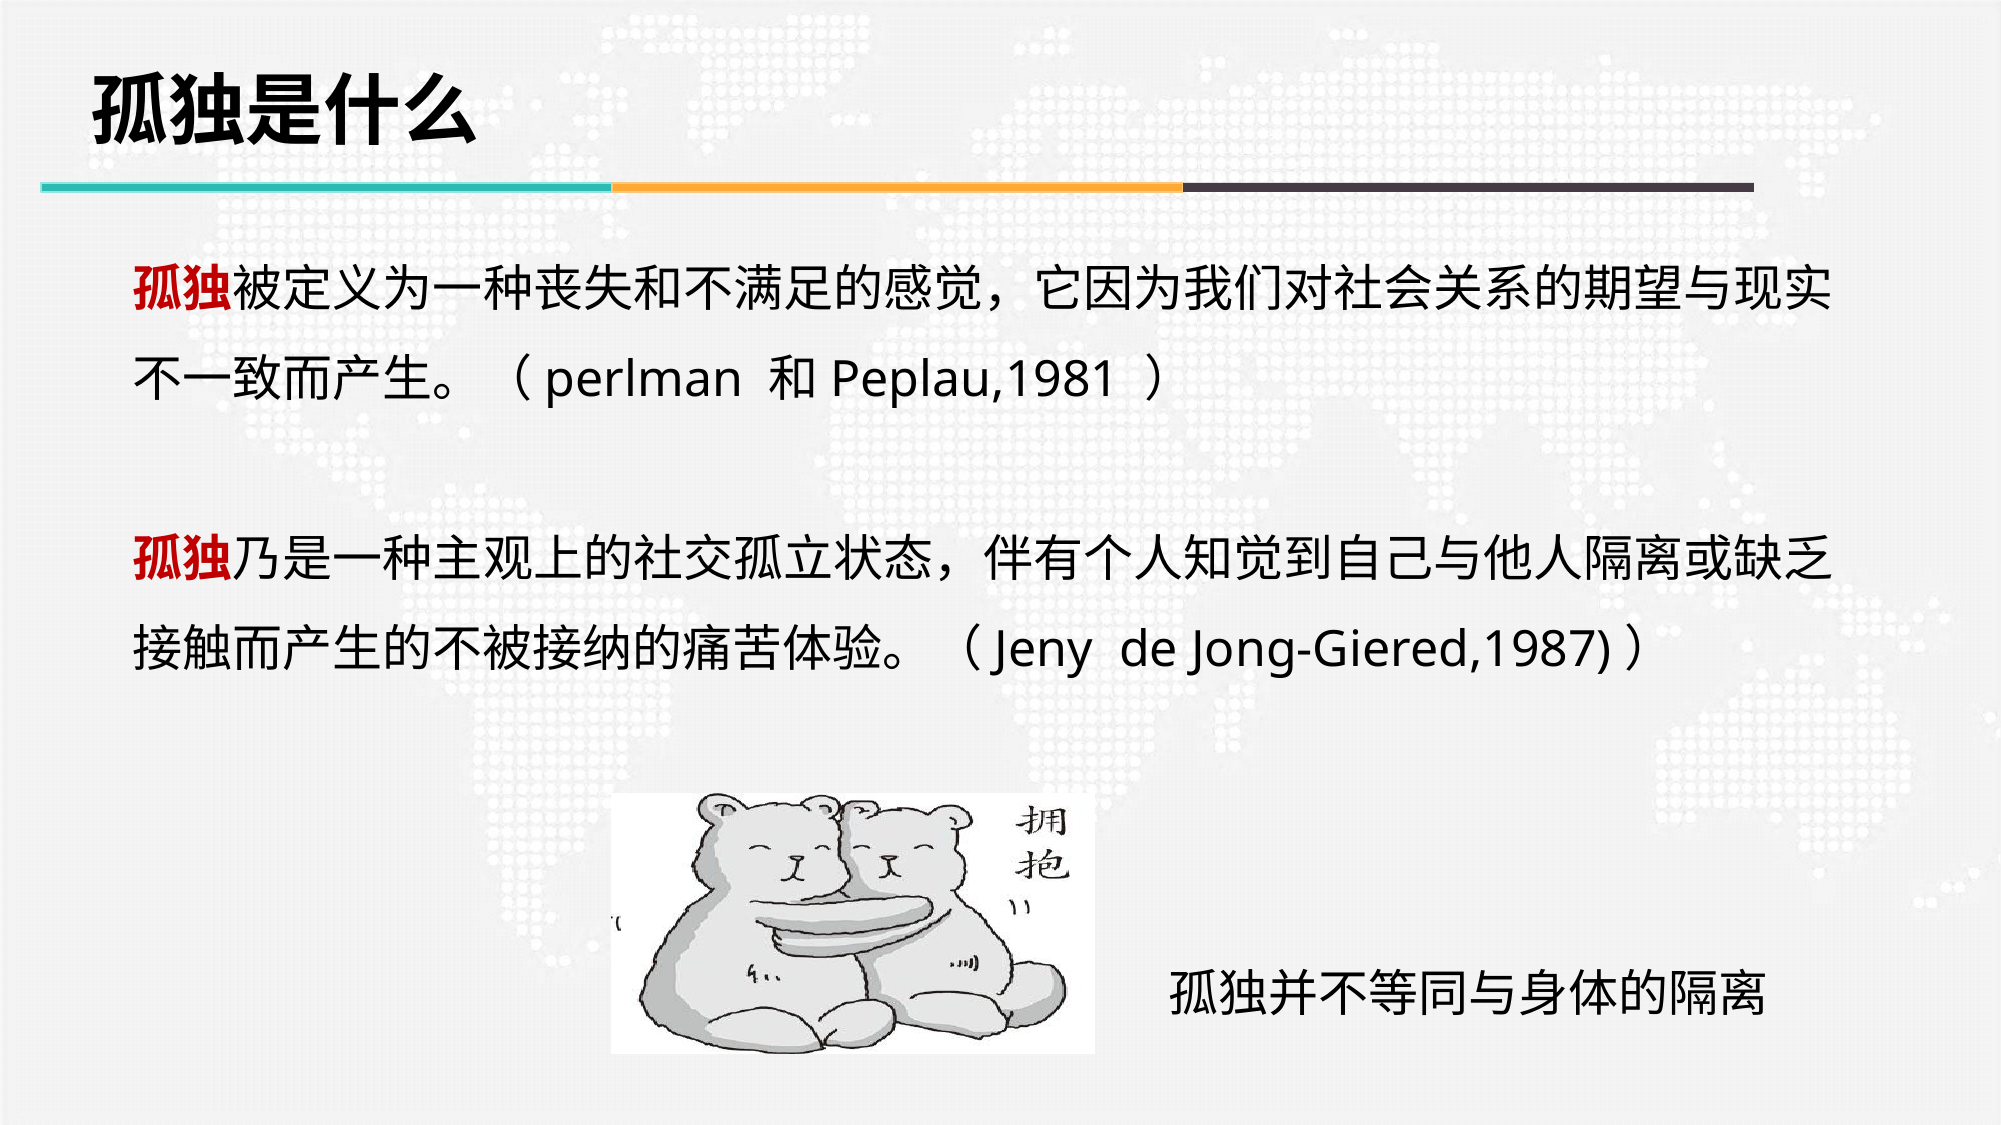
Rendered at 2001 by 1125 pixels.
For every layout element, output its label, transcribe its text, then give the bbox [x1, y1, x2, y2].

text_box 孤独并不等同与身体的隔离 [1153, 953, 1784, 1029]
picture [0, 0, 2001, 1125]
text_box 孤独被定义为一种丧失和不满足的感觉，它因为我们对社会关系的期望与现实不一致而产生。（perlman 和Peplau,1981 ） 孤独乃是一种主观上的社交孤立状态，伴有个人知觉到自己与他人隔离或缺乏接触而产生的不被接纳的痛苦体验。（Jeny de Jong-Giered,1987)） [118, 219, 1883, 752]
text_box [40, 182, 1755, 193]
text_box 孤独是什么 [75, 64, 495, 163]
